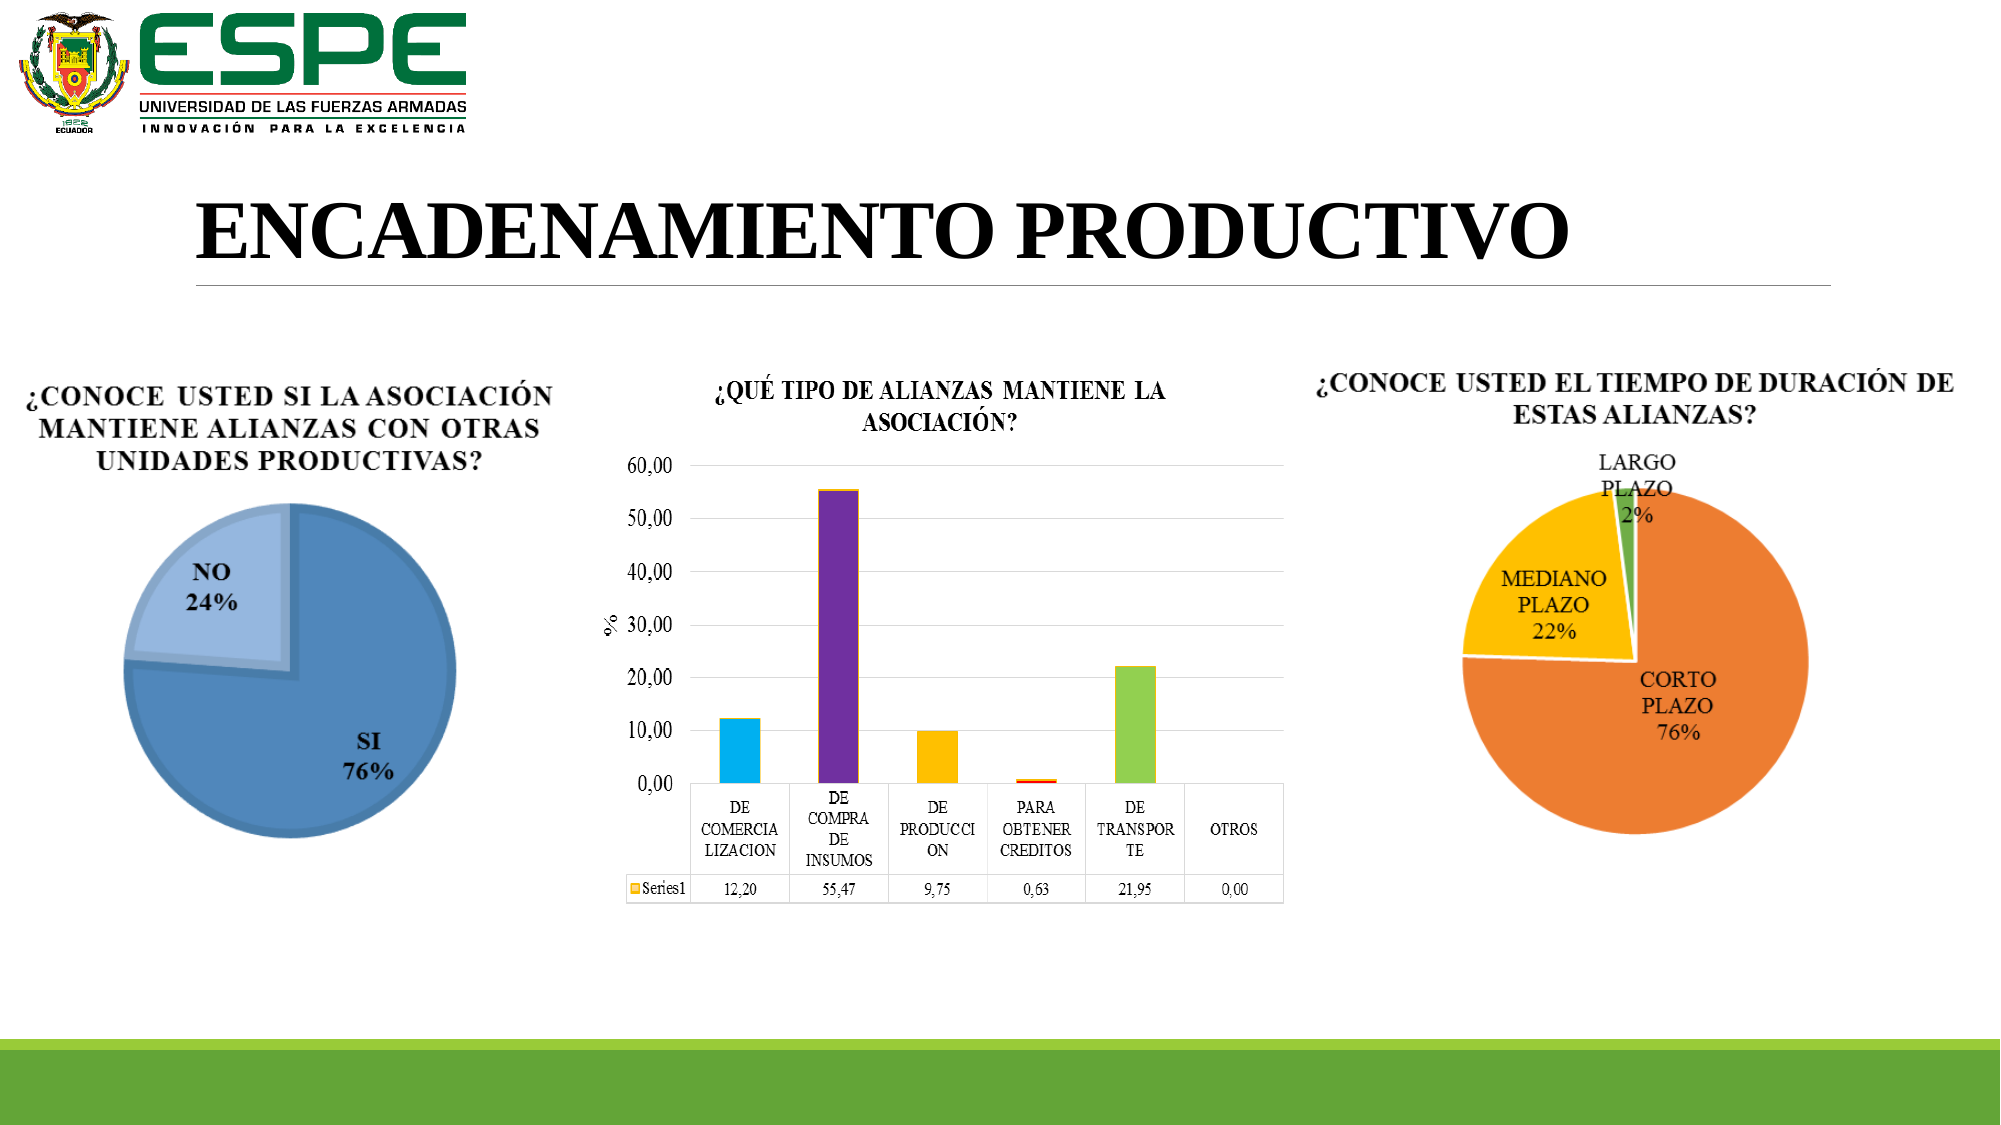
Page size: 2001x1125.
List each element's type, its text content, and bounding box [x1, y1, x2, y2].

title ENCADENAMIENTO PRODUCTIVO [180, 45, 1830, 284]
picture [599, 367, 1959, 904]
picture [18, 12, 466, 133]
picture [0, 379, 558, 850]
